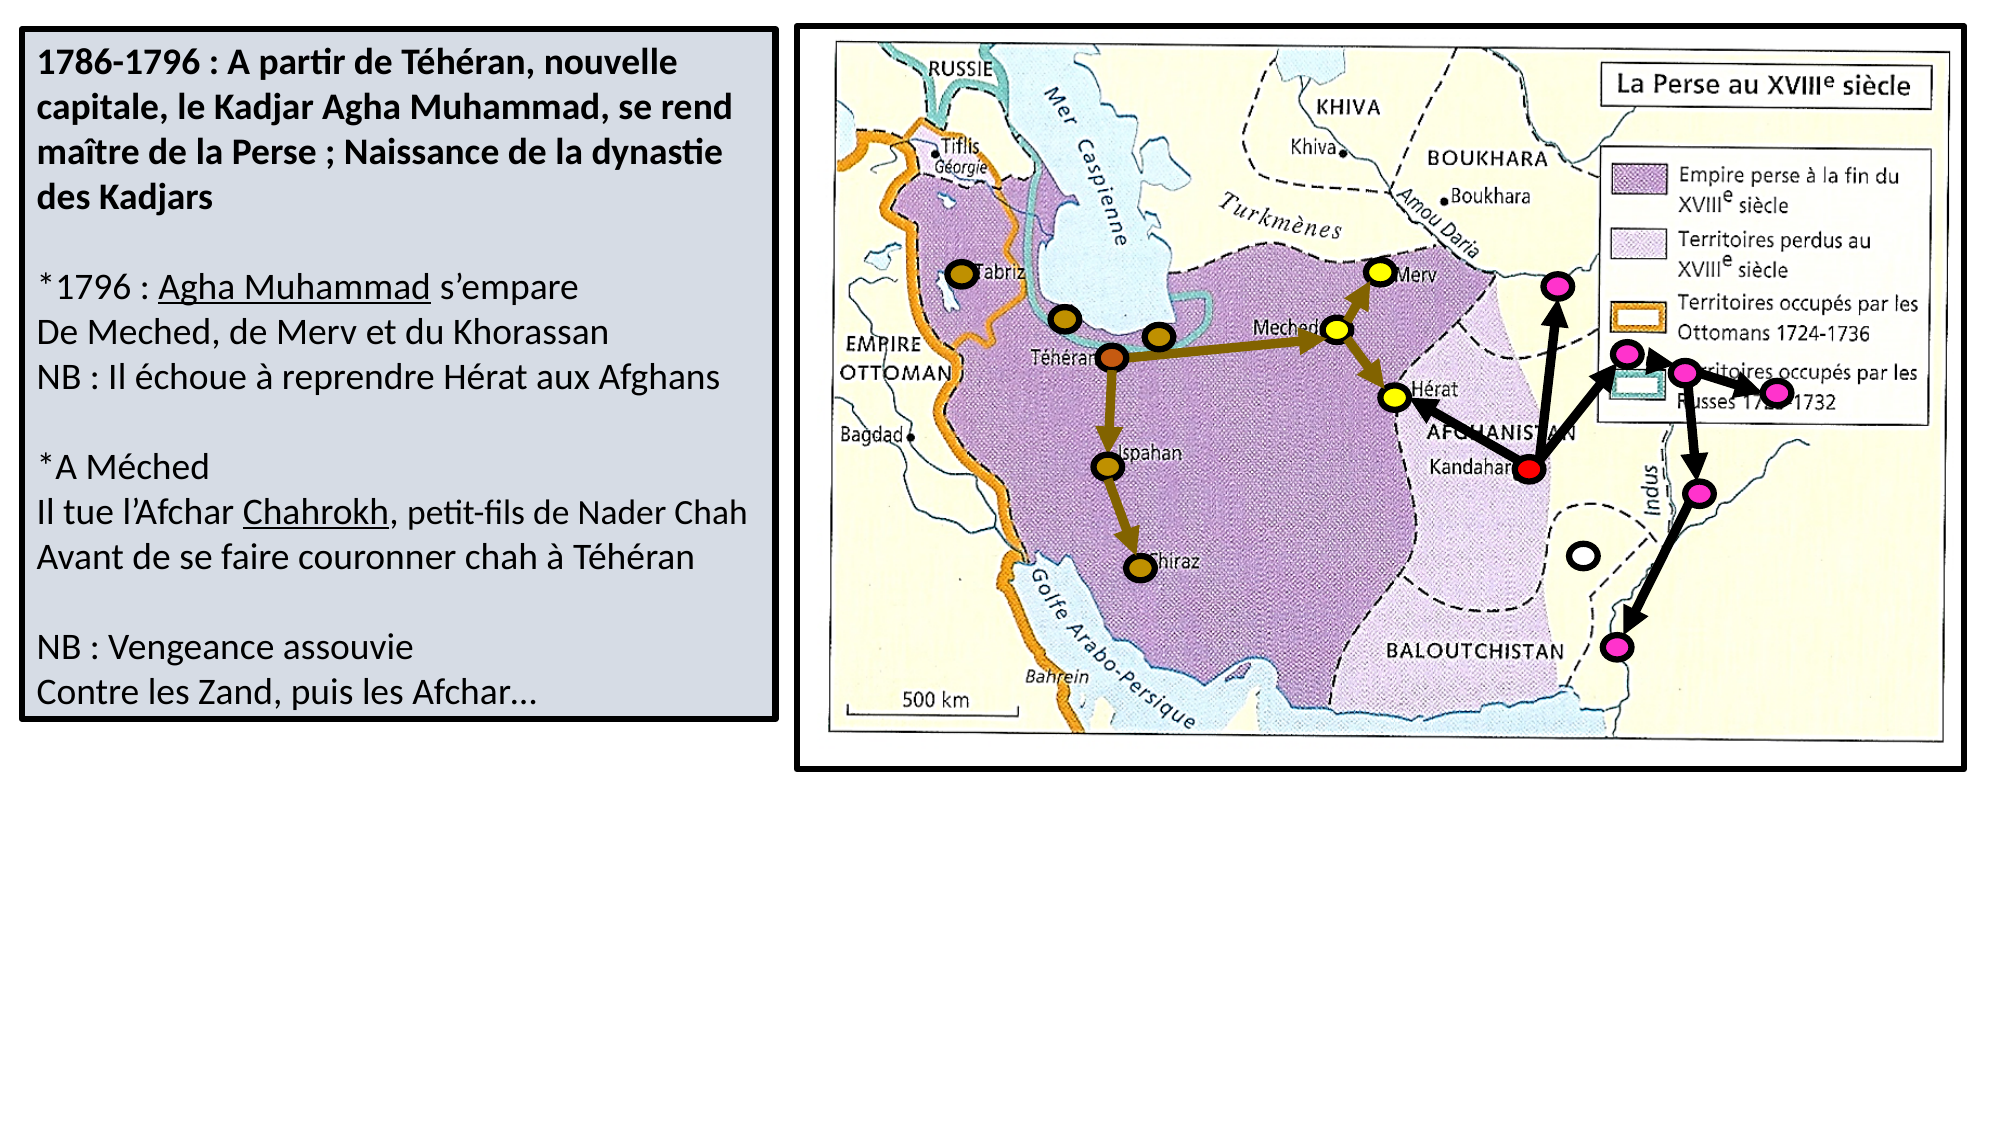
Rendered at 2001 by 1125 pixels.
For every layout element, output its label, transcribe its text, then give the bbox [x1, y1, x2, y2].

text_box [1107, 370, 1112, 455]
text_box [1558, 362, 1618, 461]
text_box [1347, 280, 1371, 322]
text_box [1409, 397, 1519, 461]
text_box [1687, 385, 1697, 482]
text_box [1347, 338, 1385, 390]
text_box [1126, 338, 1327, 358]
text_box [1539, 298, 1558, 461]
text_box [1107, 479, 1137, 556]
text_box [1646, 360, 1675, 365]
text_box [1623, 502, 1690, 636]
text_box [1699, 373, 1763, 394]
text_box 1786-1796 : A partir de Téhéran, nouvelle capitale, le Kadjar Agha Muhammad, se rend maître de la Perse ; Naissance de la dynastie des Kadjars *1796 : Agha Muhammad s’empare De Meched, de Merv et du Khorassan NB : Il échoue à reprendre Hérat aux Afghans *A Méched Il tue l’Afchar Chahrokh, petit-fils de Nader Chah Avant de se faire couronner chah à Téhéran NB : Vengeance assouvie Contre les Zand, puis les Afchar… [21, 29, 776, 719]
picture [799, 29, 1961, 767]
